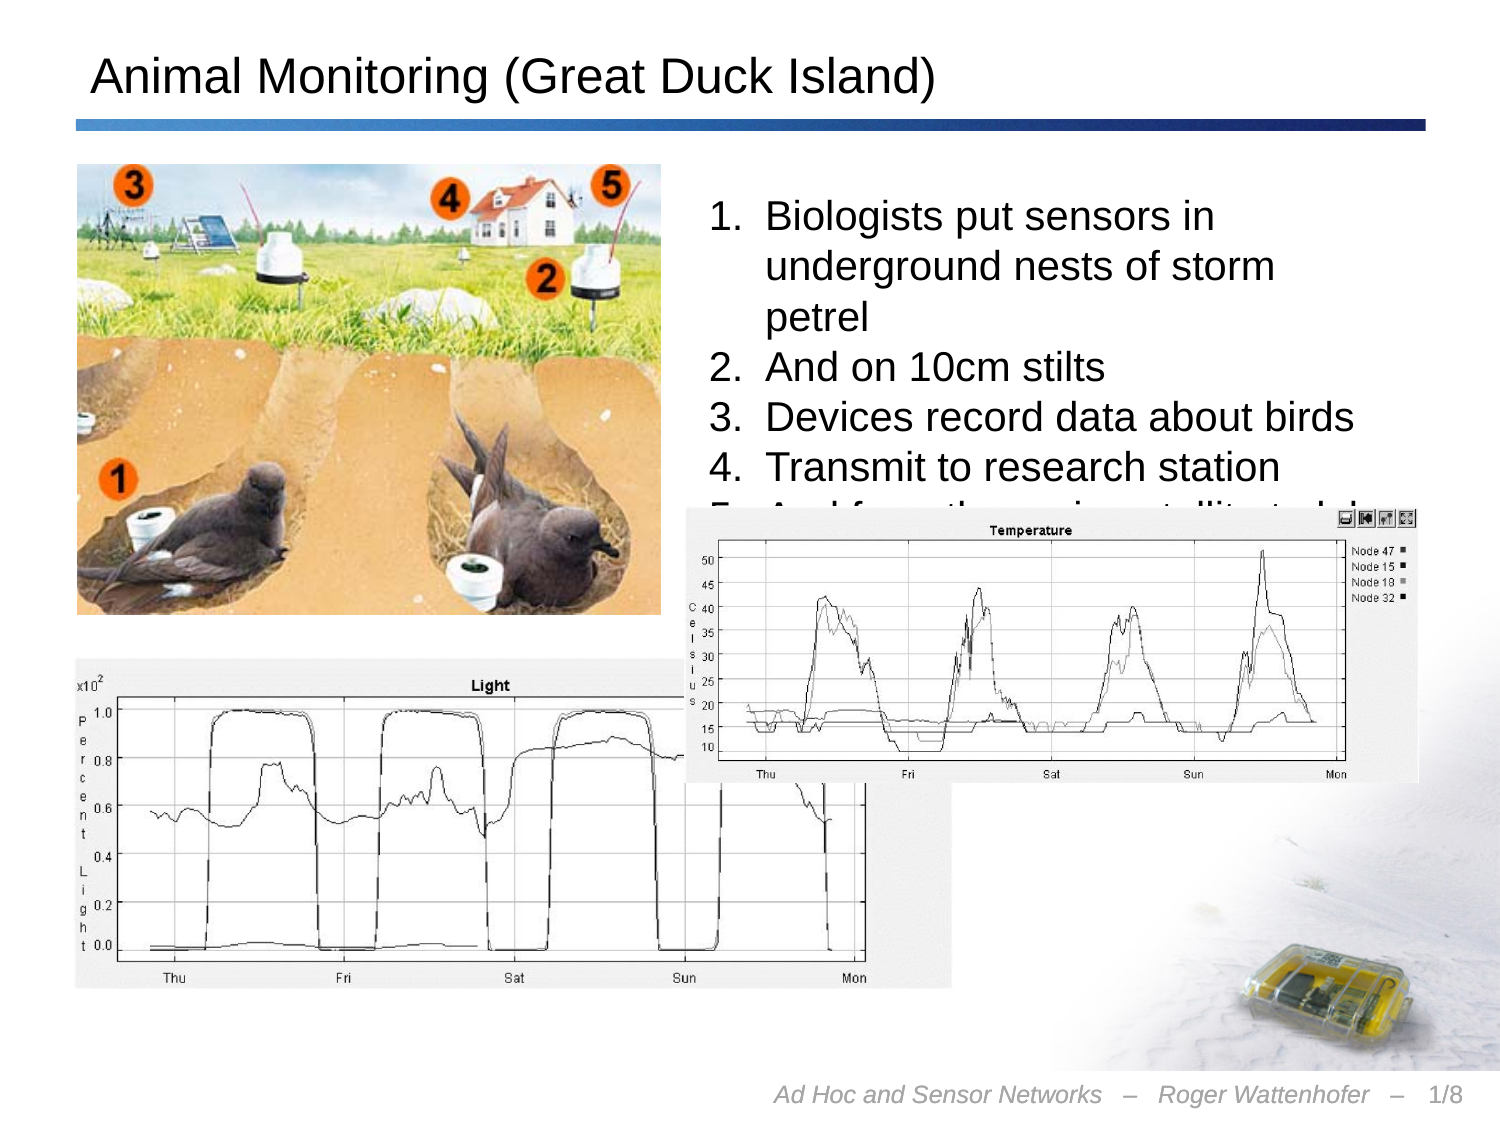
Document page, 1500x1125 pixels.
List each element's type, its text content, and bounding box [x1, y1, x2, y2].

title Animal Monitoring (Great Duck Island) [74, 32, 1426, 114]
text_box Biologists put sensors in underground nests of storm petrel And on 10cm stilts Devices record data about birds Transmit to research station And from there via satellite to lab [693, 181, 1405, 504]
picture [75, 119, 1426, 131]
picture [73, 505, 1500, 1071]
picture [76, 164, 661, 615]
